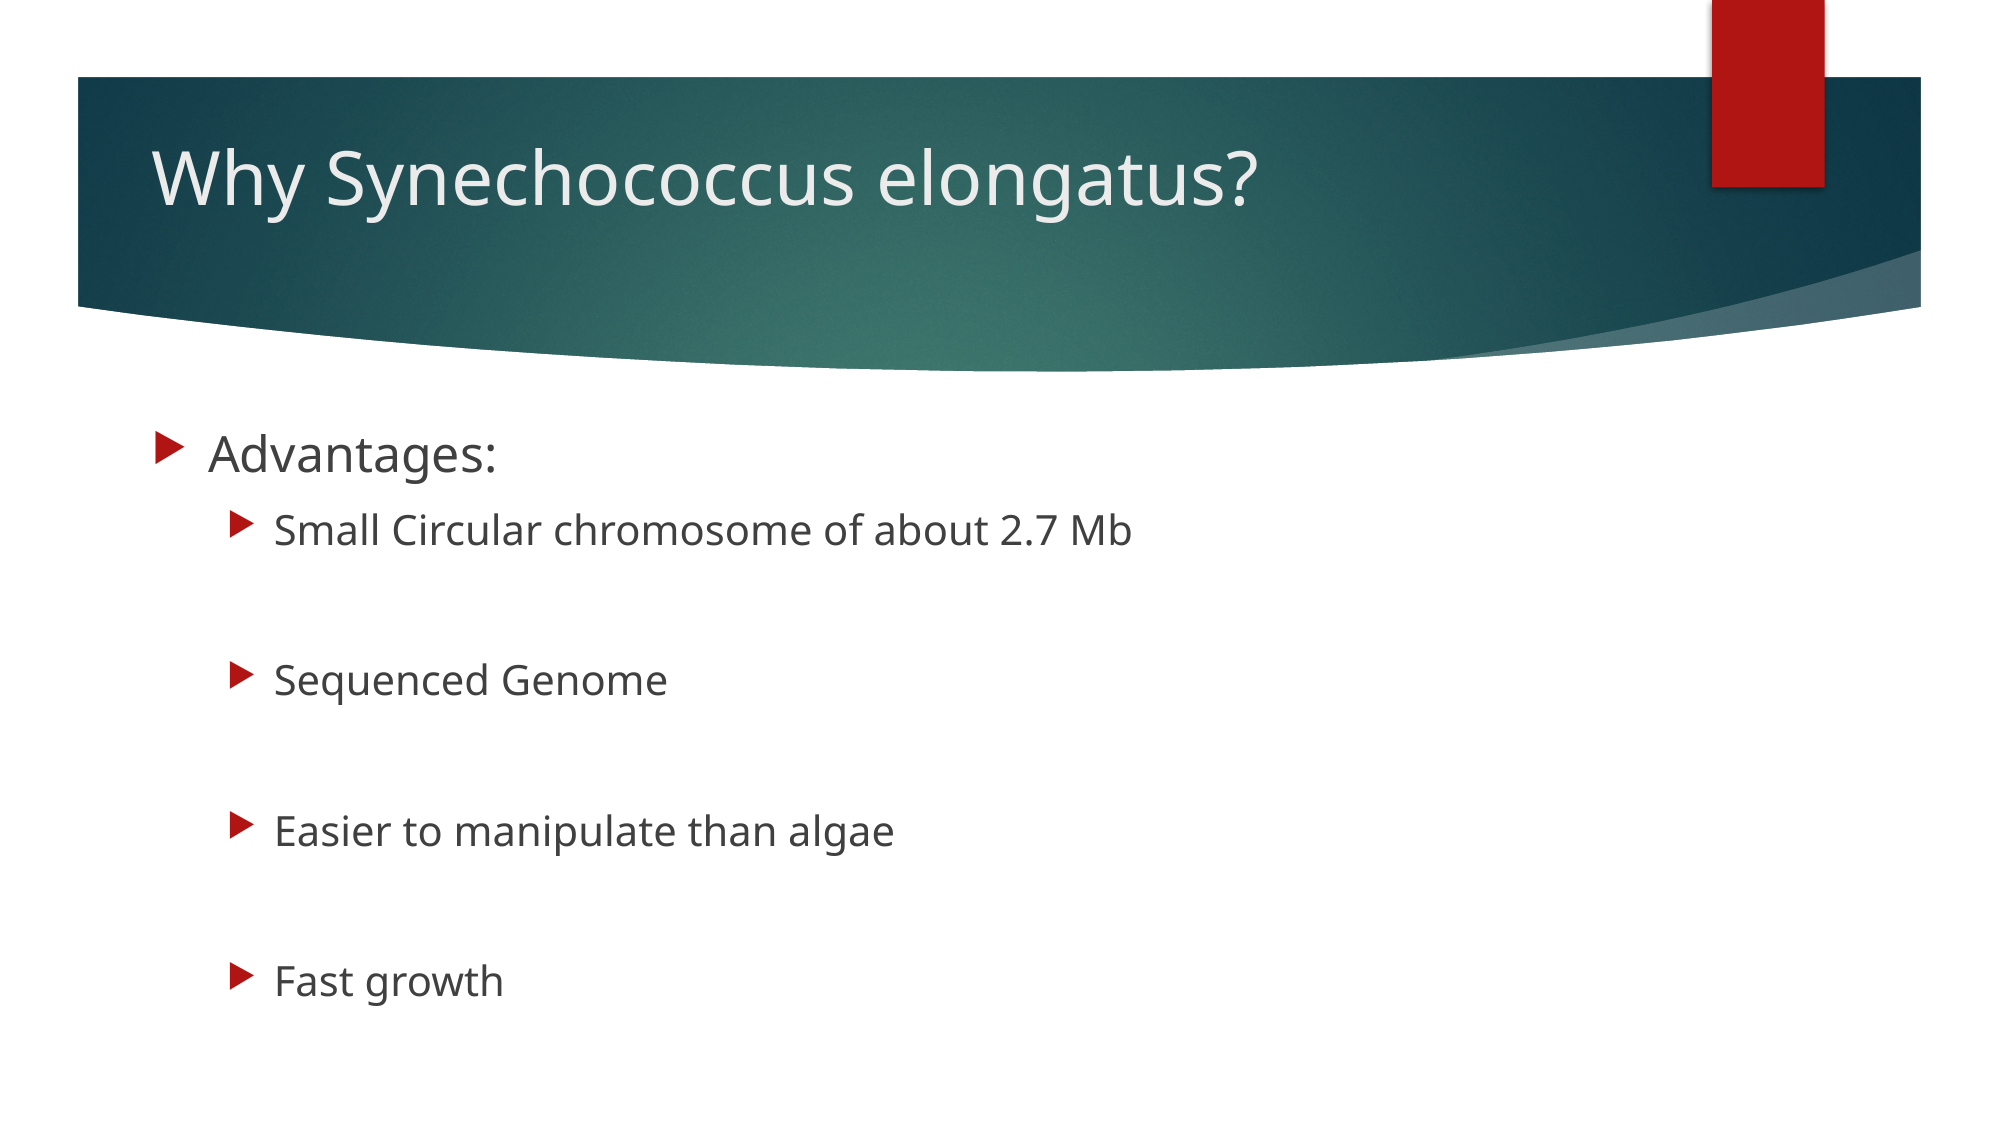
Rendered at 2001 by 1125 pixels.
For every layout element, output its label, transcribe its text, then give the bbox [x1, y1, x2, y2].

title Why Synechococcus elongatus? [136, 117, 1585, 234]
list Advantages: Small Circular chromosome of about 2.7 Mb Sequenced Genome Easier to manipulate than algae Fast growth [136, 415, 1585, 1125]
